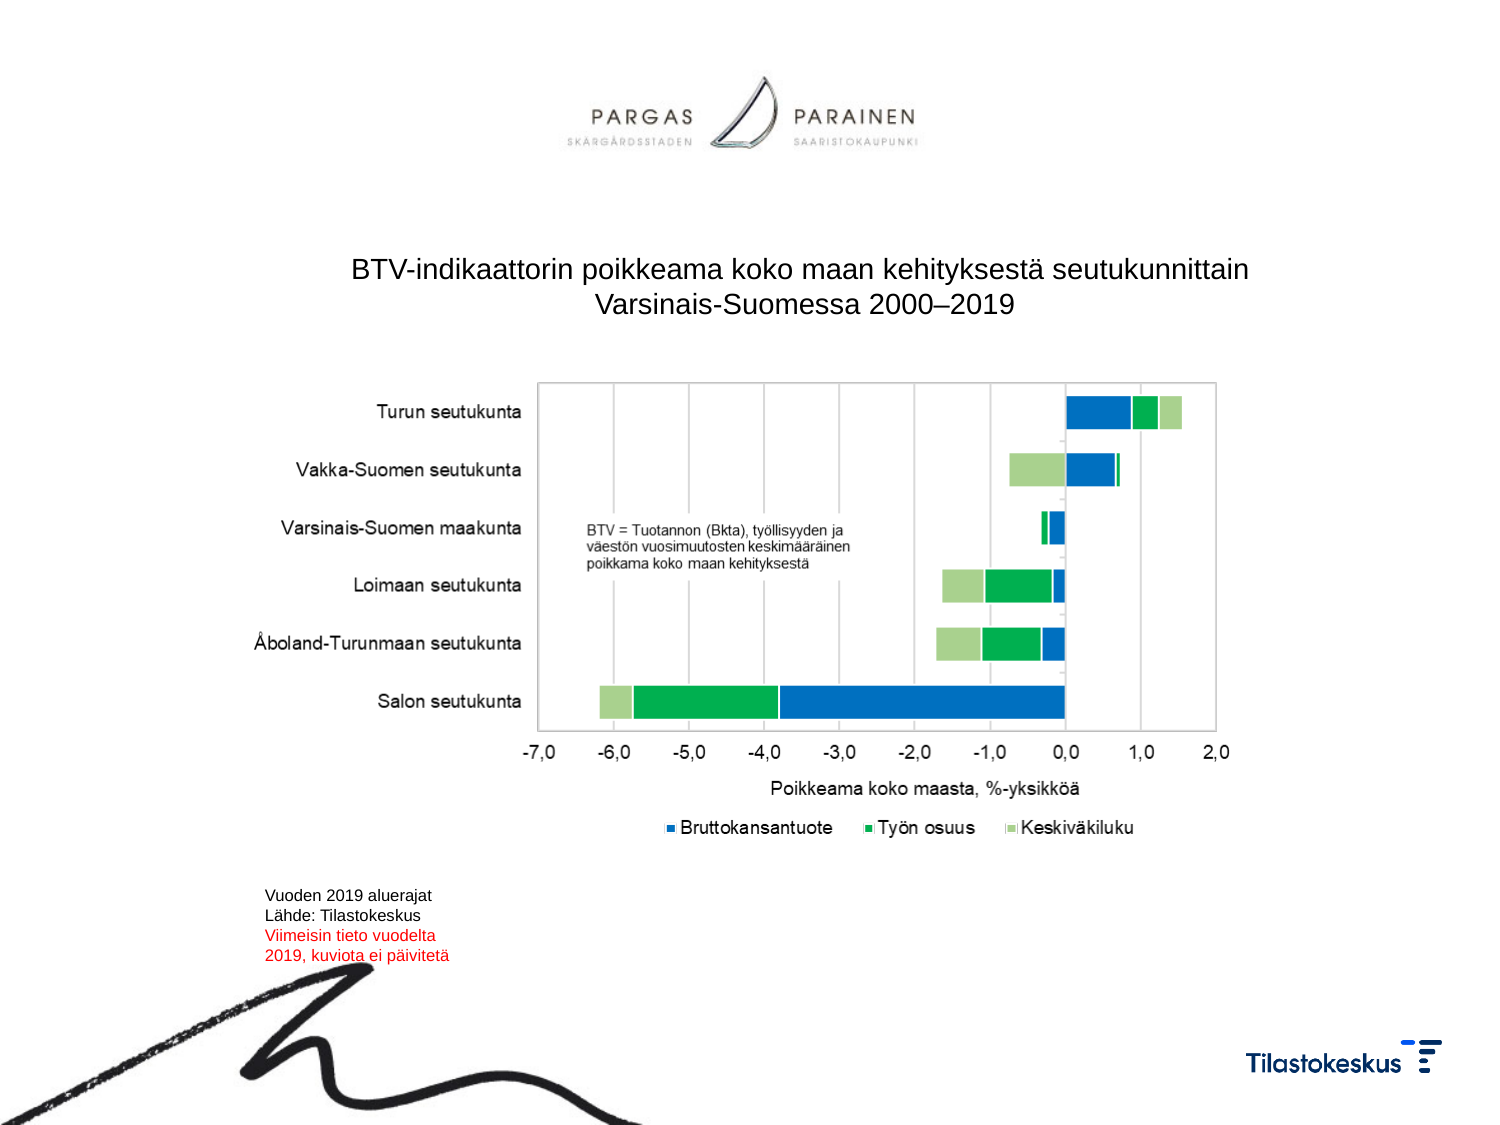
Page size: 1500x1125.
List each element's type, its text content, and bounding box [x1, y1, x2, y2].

picture [0, 0, 1500, 1125]
text_box Vuoden 2019 aluerajat Lähde: Tilastokeskus Viimeisin tieto vuodelta 2019, kuviota ei päivitetä [250, 877, 486, 973]
text_box BTV-indikaattorin poikkeama koko maan kehityksestä seutukunnittain Varsinais-Suomessa 2000–2019 [336, 242, 1274, 328]
